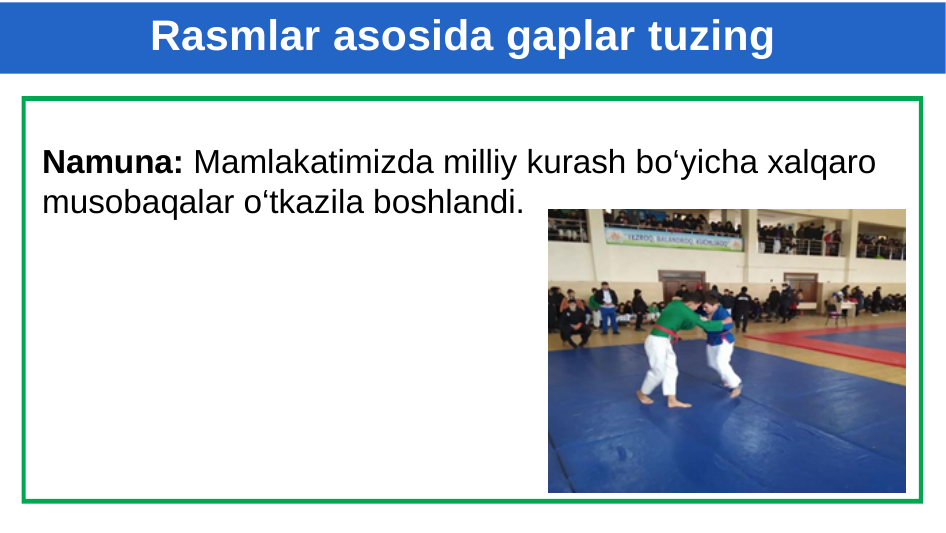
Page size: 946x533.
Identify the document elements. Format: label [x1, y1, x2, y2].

text_box [0, 2, 946, 504]
picture [548, 209, 906, 493]
